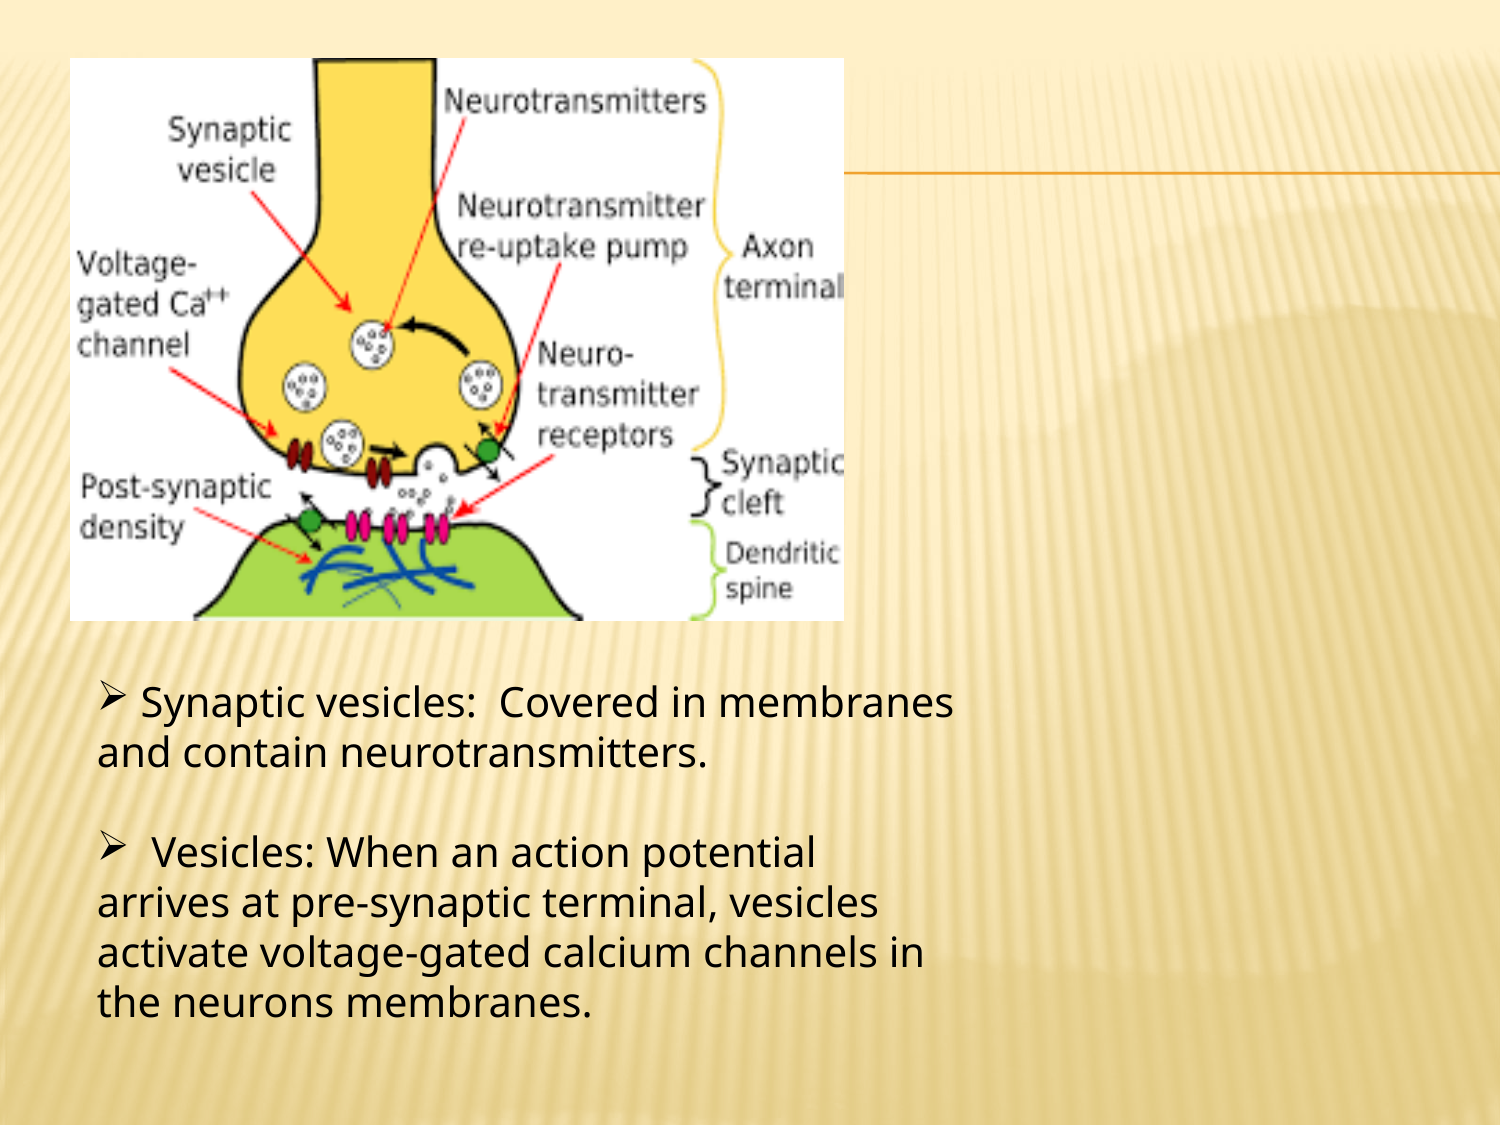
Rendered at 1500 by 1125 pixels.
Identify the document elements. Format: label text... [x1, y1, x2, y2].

text_box Synaptic vesicles: Covered in membranes and contain neurotransmitters. Vesicles: When an action potential arrives at pre-synaptic terminal, vesicles activate voltage-gated calcium channels in the neurons membranes. [82, 667, 973, 1033]
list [70, 58, 845, 622]
